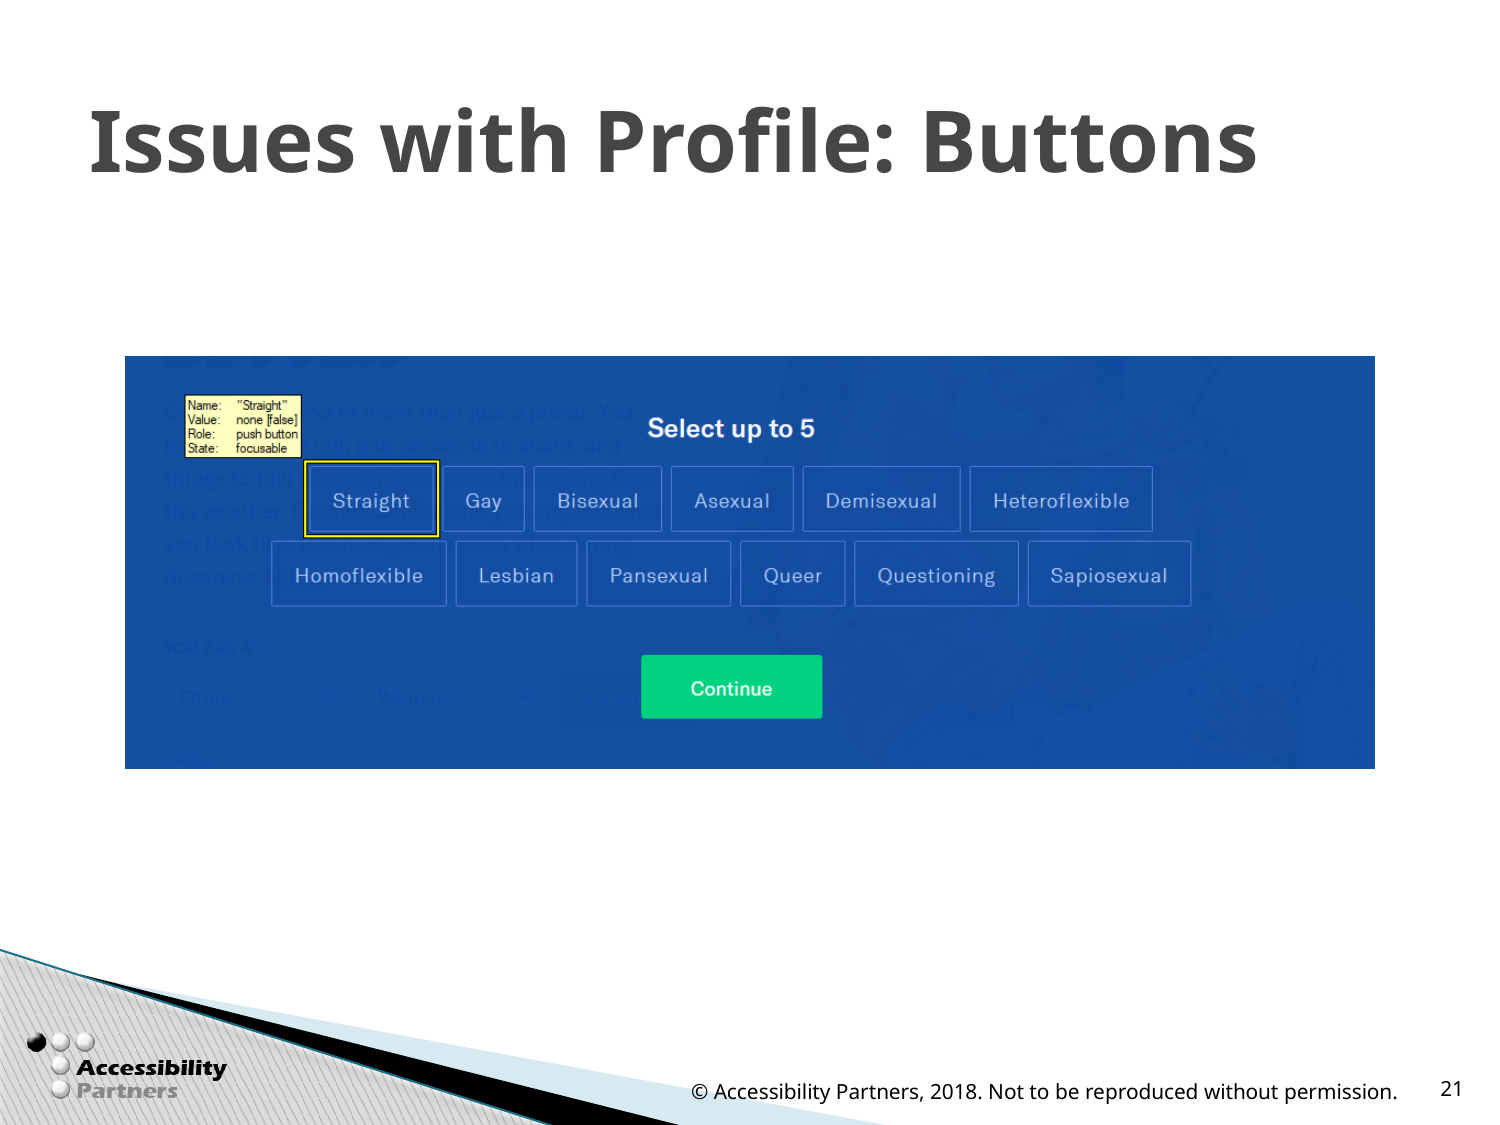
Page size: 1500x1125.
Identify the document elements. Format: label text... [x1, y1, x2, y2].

slide_number 21 [1418, 1051, 1479, 1112]
picture [24, 1030, 229, 1100]
title Issues with Profile: Buttons [75, 45, 1425, 233]
picture [124, 355, 1376, 769]
footer © Accessibility Partners, 2018. Not to be reproduced without permission. [537, 1051, 1413, 1112]
